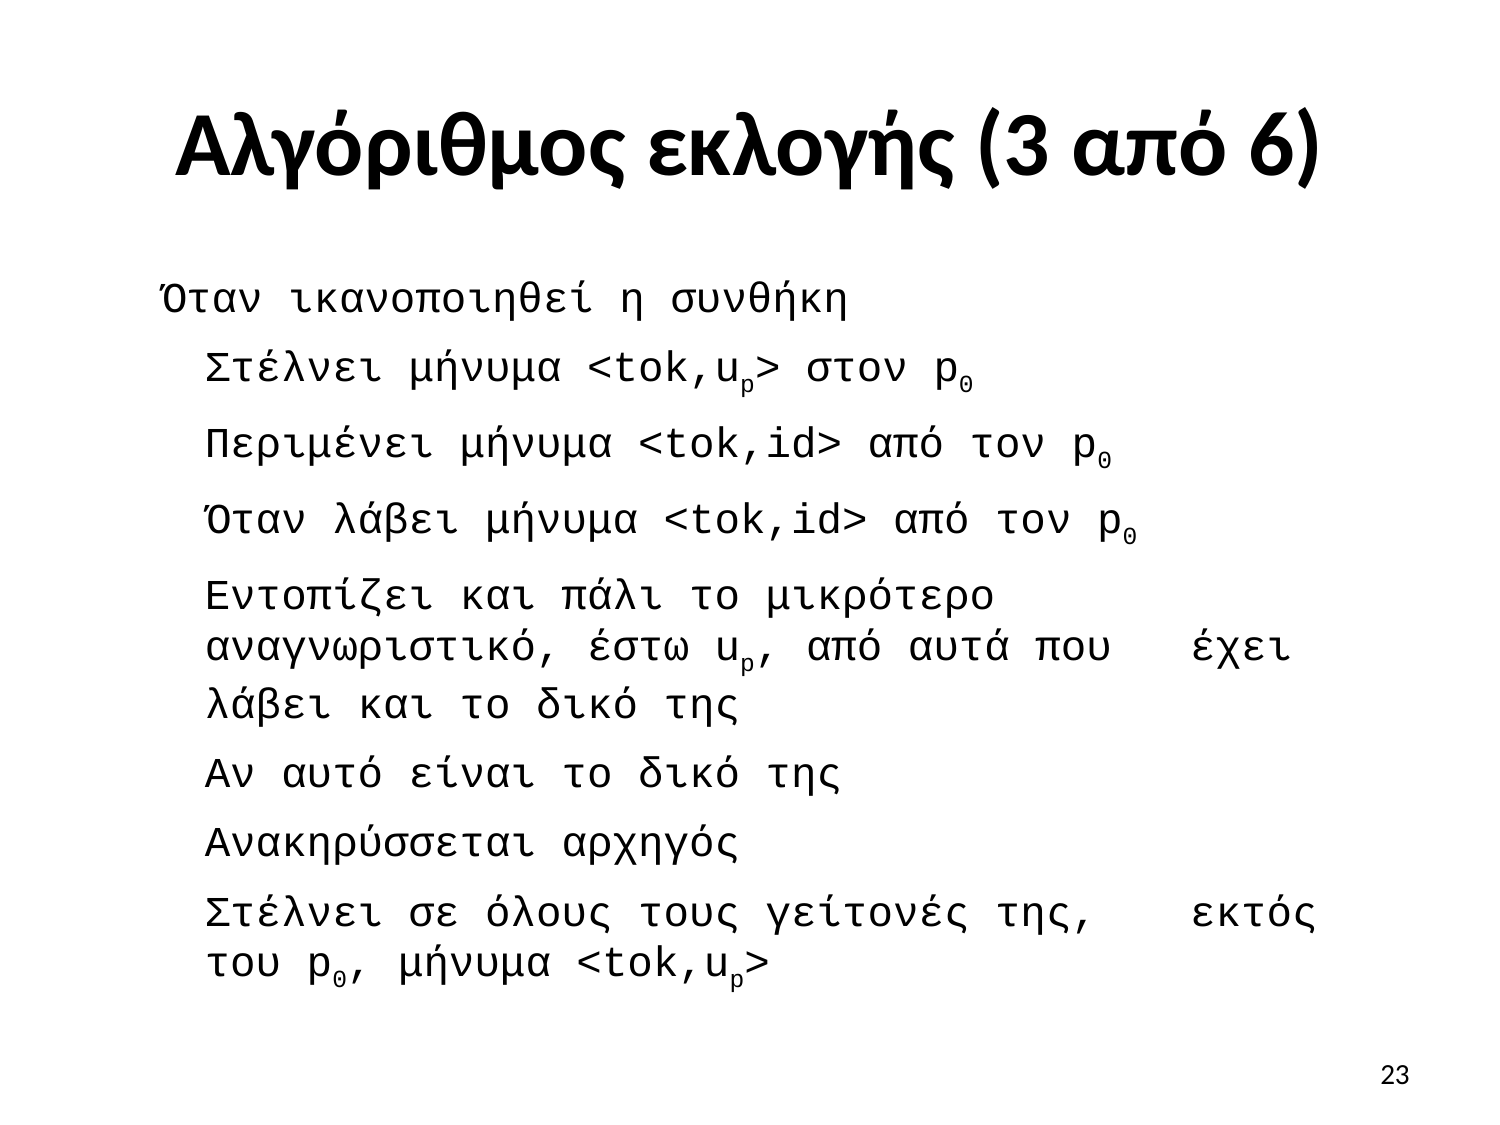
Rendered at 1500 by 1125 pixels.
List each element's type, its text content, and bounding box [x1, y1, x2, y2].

title Αλγόριθμος εκλογής (3 από 6) [75, 45, 1425, 233]
slide_number 23 [1074, 1042, 1425, 1103]
list Όταν ικανοποιηθεί η συνθήκη Στέλνει μήνυμα <tok,up> στον p0 Περιμένει μήνυμα <tok,id> από τον p0 Όταν λάβει μήνυμα <tok,id> από τον p0 Εντοπίζει και πάλι το μικρότερο αναγνωριστικό, έστω up, από αυτά που έχει λάβει και το δικό της Αν αυτό είναι το δικό της Ανακηρύσσεται αρχηγός Στέλνει σε όλους τους γείτονές της, εκτός του p0, μήνυμα <tok,up> [75, 262, 1425, 1005]
